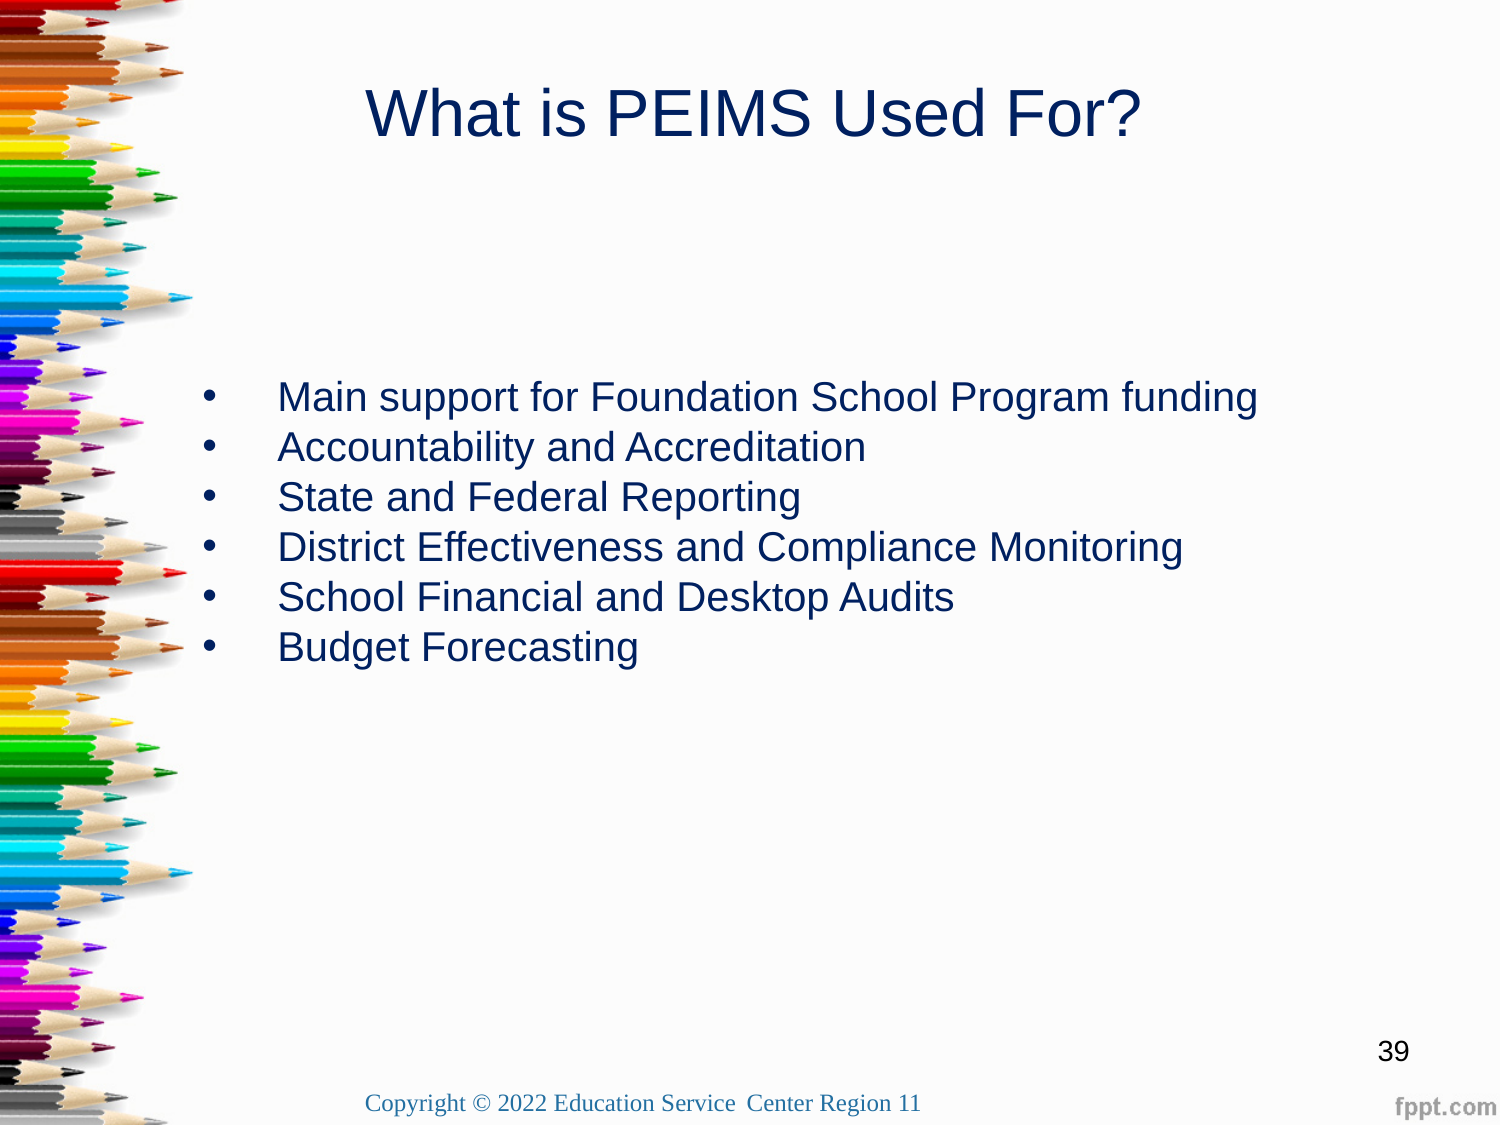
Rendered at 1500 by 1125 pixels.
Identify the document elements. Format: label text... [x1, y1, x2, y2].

text_box Copyright © 2022 Education Service Center Region 11 [274, 1062, 1025, 1125]
text_box Main support for Foundation School Program funding Accountability and Accreditation State and Federal Reporting District Effectiveness and Compliance Monitoring School Financial and Desktop Audits Budget Forecasting [112, 312, 1475, 678]
picture [0, 0, 1500, 1125]
text_box What is PEIMS Used For? [350, 62, 1159, 158]
slide_number 39 [1074, 1024, 1425, 1103]
